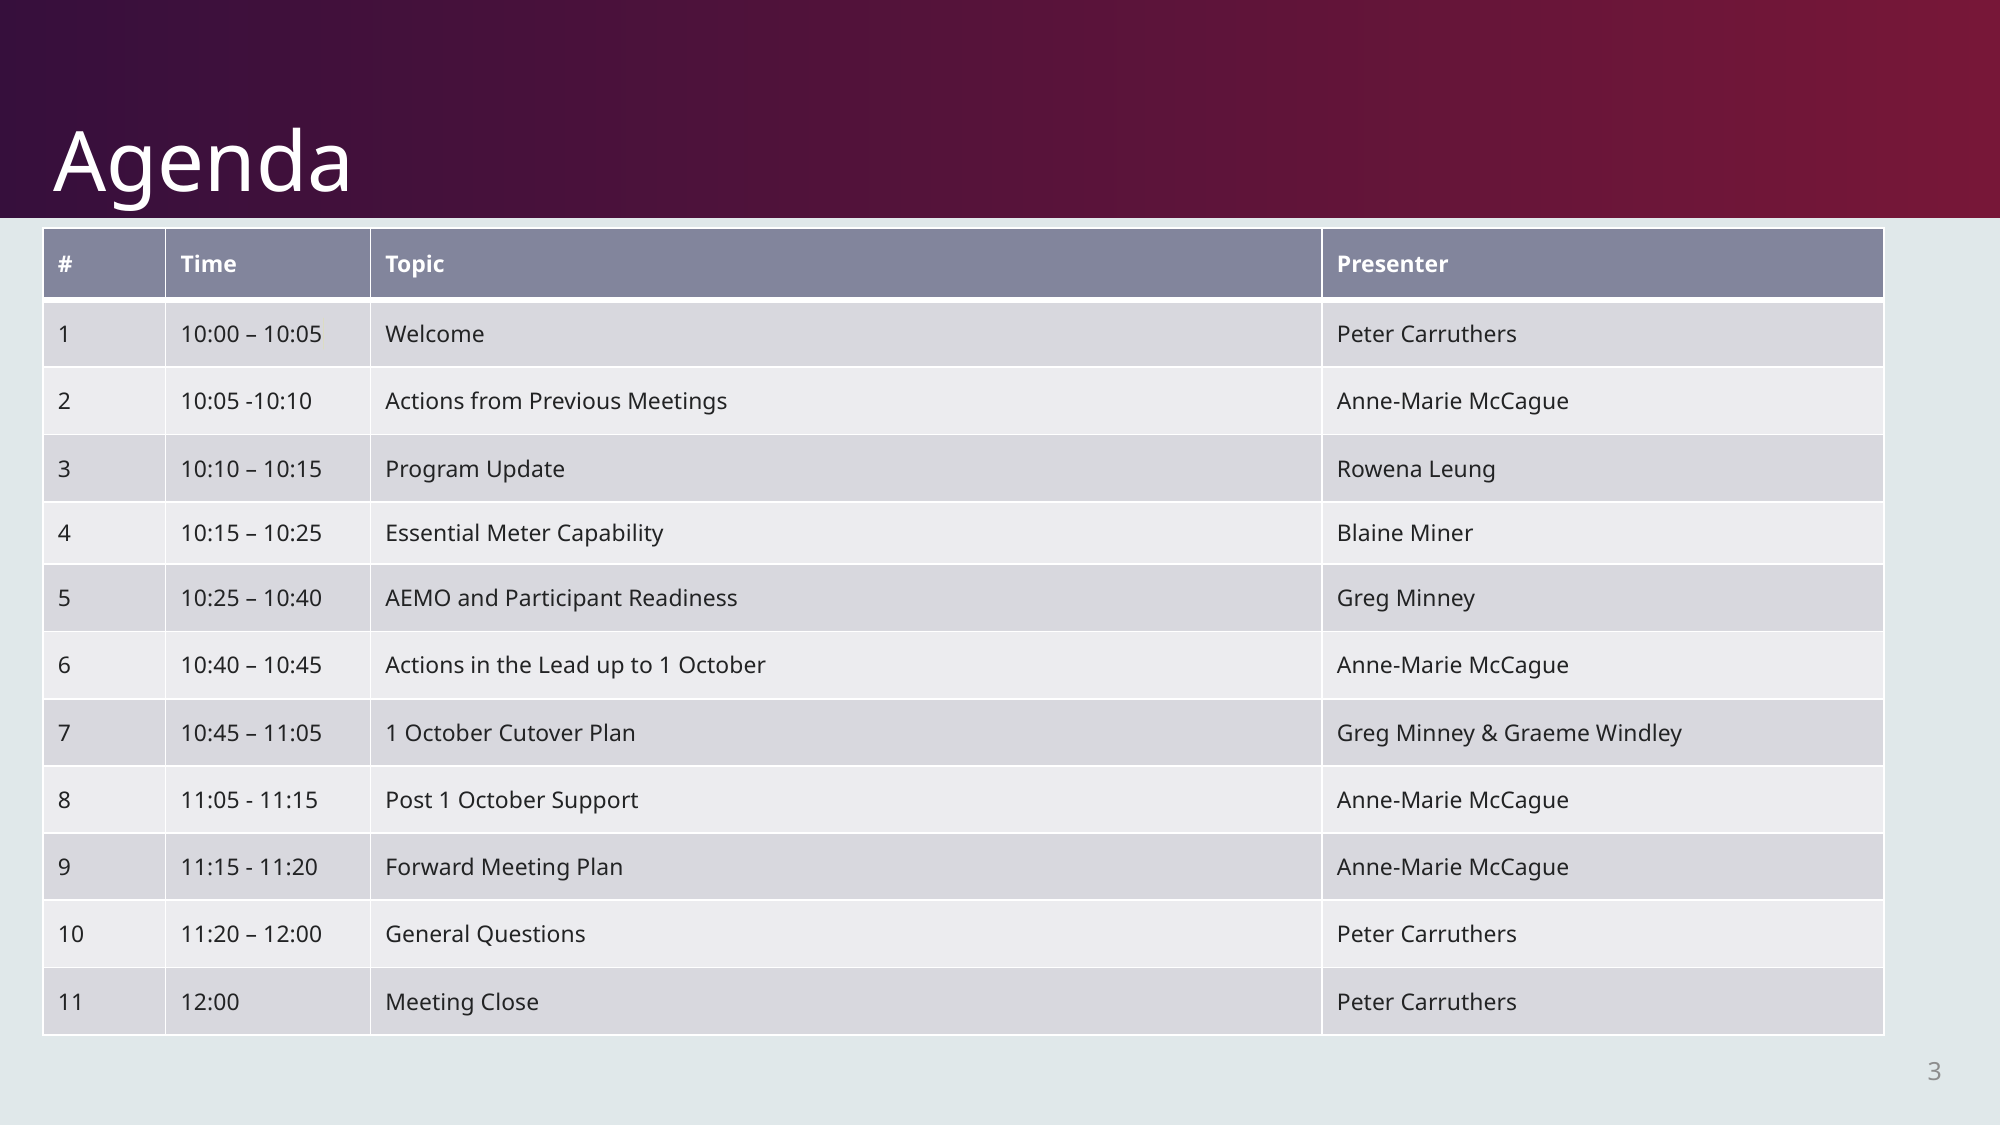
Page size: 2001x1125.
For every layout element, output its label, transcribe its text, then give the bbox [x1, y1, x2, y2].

table_cell Peter Carruthers​ [1323, 968, 1883, 1034]
table_cell AEMO and Participant Readiness [371, 565, 1321, 631]
table_cell Anne-Marie McCague​ [1323, 368, 1883, 434]
table_cell Blaine Miner [1323, 503, 1883, 563]
table_header Presenter [1323, 229, 1883, 297]
table_cell ​Rowena Leung [1323, 435, 1883, 501]
table_cell 5​ [44, 565, 165, 631]
table_cell 10:40 – 10:45 [166, 632, 370, 698]
table_cell 12:00 [166, 968, 370, 1034]
table_cell 7​ [44, 700, 165, 765]
table_cell 4 [44, 503, 165, 563]
table_cell Greg Minney [1323, 565, 1883, 631]
table_cell 1​ [44, 303, 165, 366]
table_cell Peter Carruthers​ [1323, 901, 1883, 967]
table_cell 1 October Cutover Plan [371, 700, 1321, 765]
table_cell Greg Minney & Graeme Windley [1323, 700, 1883, 765]
table_header # [44, 229, 165, 297]
table_cell 10 [44, 901, 165, 967]
table_cell 10:05 -10:10 [166, 368, 370, 434]
table_cell 11:20 – 12:00 [166, 901, 370, 967]
table_cell 10:15 – 10:25 [166, 503, 370, 563]
table_cell 11 [44, 968, 165, 1034]
table_cell 9 [44, 834, 165, 899]
table_cell 6 [44, 632, 165, 698]
table_cell Peter Carruthers​ [1323, 303, 1883, 366]
title Agenda [38, 22, 1516, 218]
table_cell 11:05 ​- 11:15 [166, 767, 370, 832]
table_cell Post 1 October Support [371, 767, 1321, 832]
table_cell 10:25 – 10:40 [166, 565, 370, 631]
table_cell 10:00 – 10:05​ [166, 303, 370, 366]
table_cell Essential Meter Capability [371, 503, 1321, 563]
table_cell 10:10 – 10:15 [166, 435, 370, 501]
table_header Topic [371, 229, 1321, 297]
table_cell 3​ [44, 435, 165, 501]
table_cell 10:45 – 11:05 [166, 700, 370, 765]
table_cell Welcome​ [371, 303, 1321, 366]
table_cell Anne-Marie McCague​ [1323, 834, 1883, 899]
slide_number 3 [1862, 1042, 1957, 1103]
table_cell Actions from Previous Meetings​ [371, 368, 1321, 434]
table_cell Actions in the Lead up to 1 October [371, 632, 1321, 698]
table_cell Forward Meeting Plan [371, 834, 1321, 899]
table_cell General Questions​ [371, 901, 1321, 967]
table_cell Anne-Marie McCague​ [1323, 632, 1883, 698]
table_cell Program Update [371, 435, 1321, 501]
table_header Time [166, 229, 370, 297]
table_cell Anne-Marie McCague [1323, 767, 1883, 832]
table_cell 11:15 - 11:20 [166, 834, 370, 899]
table_cell 8 [44, 767, 165, 832]
table_cell 2​ [44, 368, 165, 434]
table_cell Meeting Close​ [371, 968, 1321, 1034]
